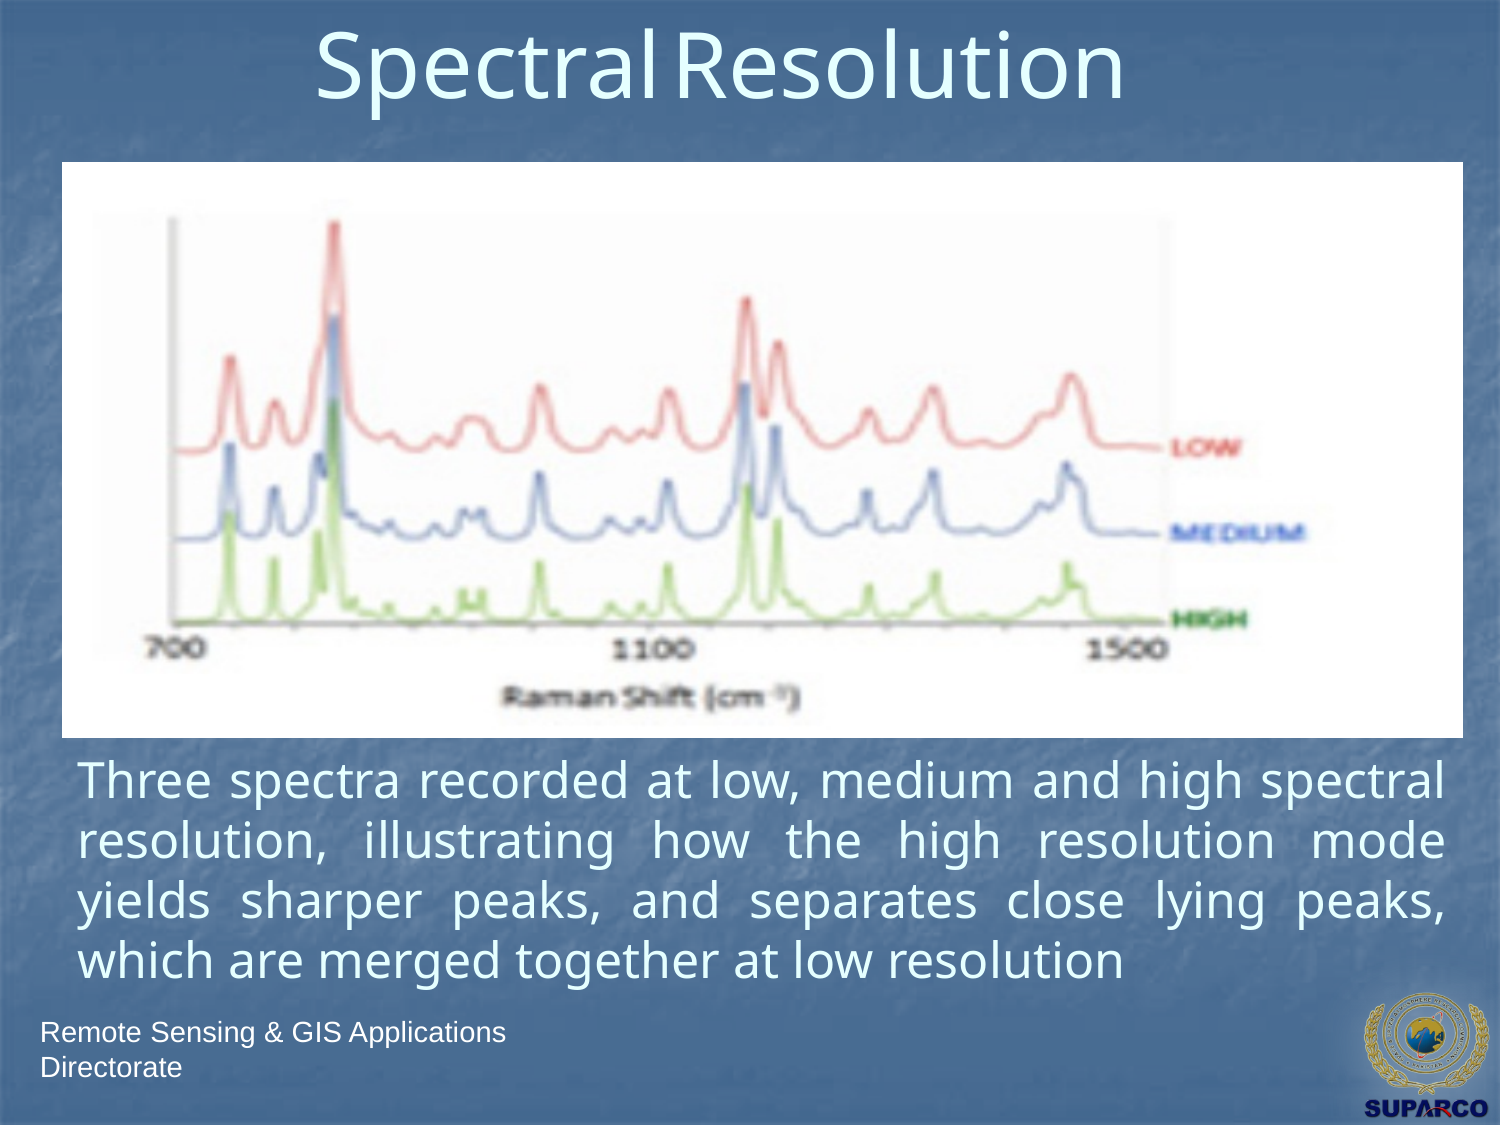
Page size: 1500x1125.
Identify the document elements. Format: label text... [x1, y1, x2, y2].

footer Remote Sensing & GIS Applications Directorate [24, 1012, 588, 1091]
title Three spectra recorded at low, medium and high spectral resolution, illustrating how the high resolution mode yields sharper peaks, and separates close lying peaks, which are merged together at low resolution [62, 745, 1463, 1001]
text_box Spectral Resolution [300, 0, 1163, 125]
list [62, 162, 1463, 738]
picture [1351, 987, 1500, 1125]
